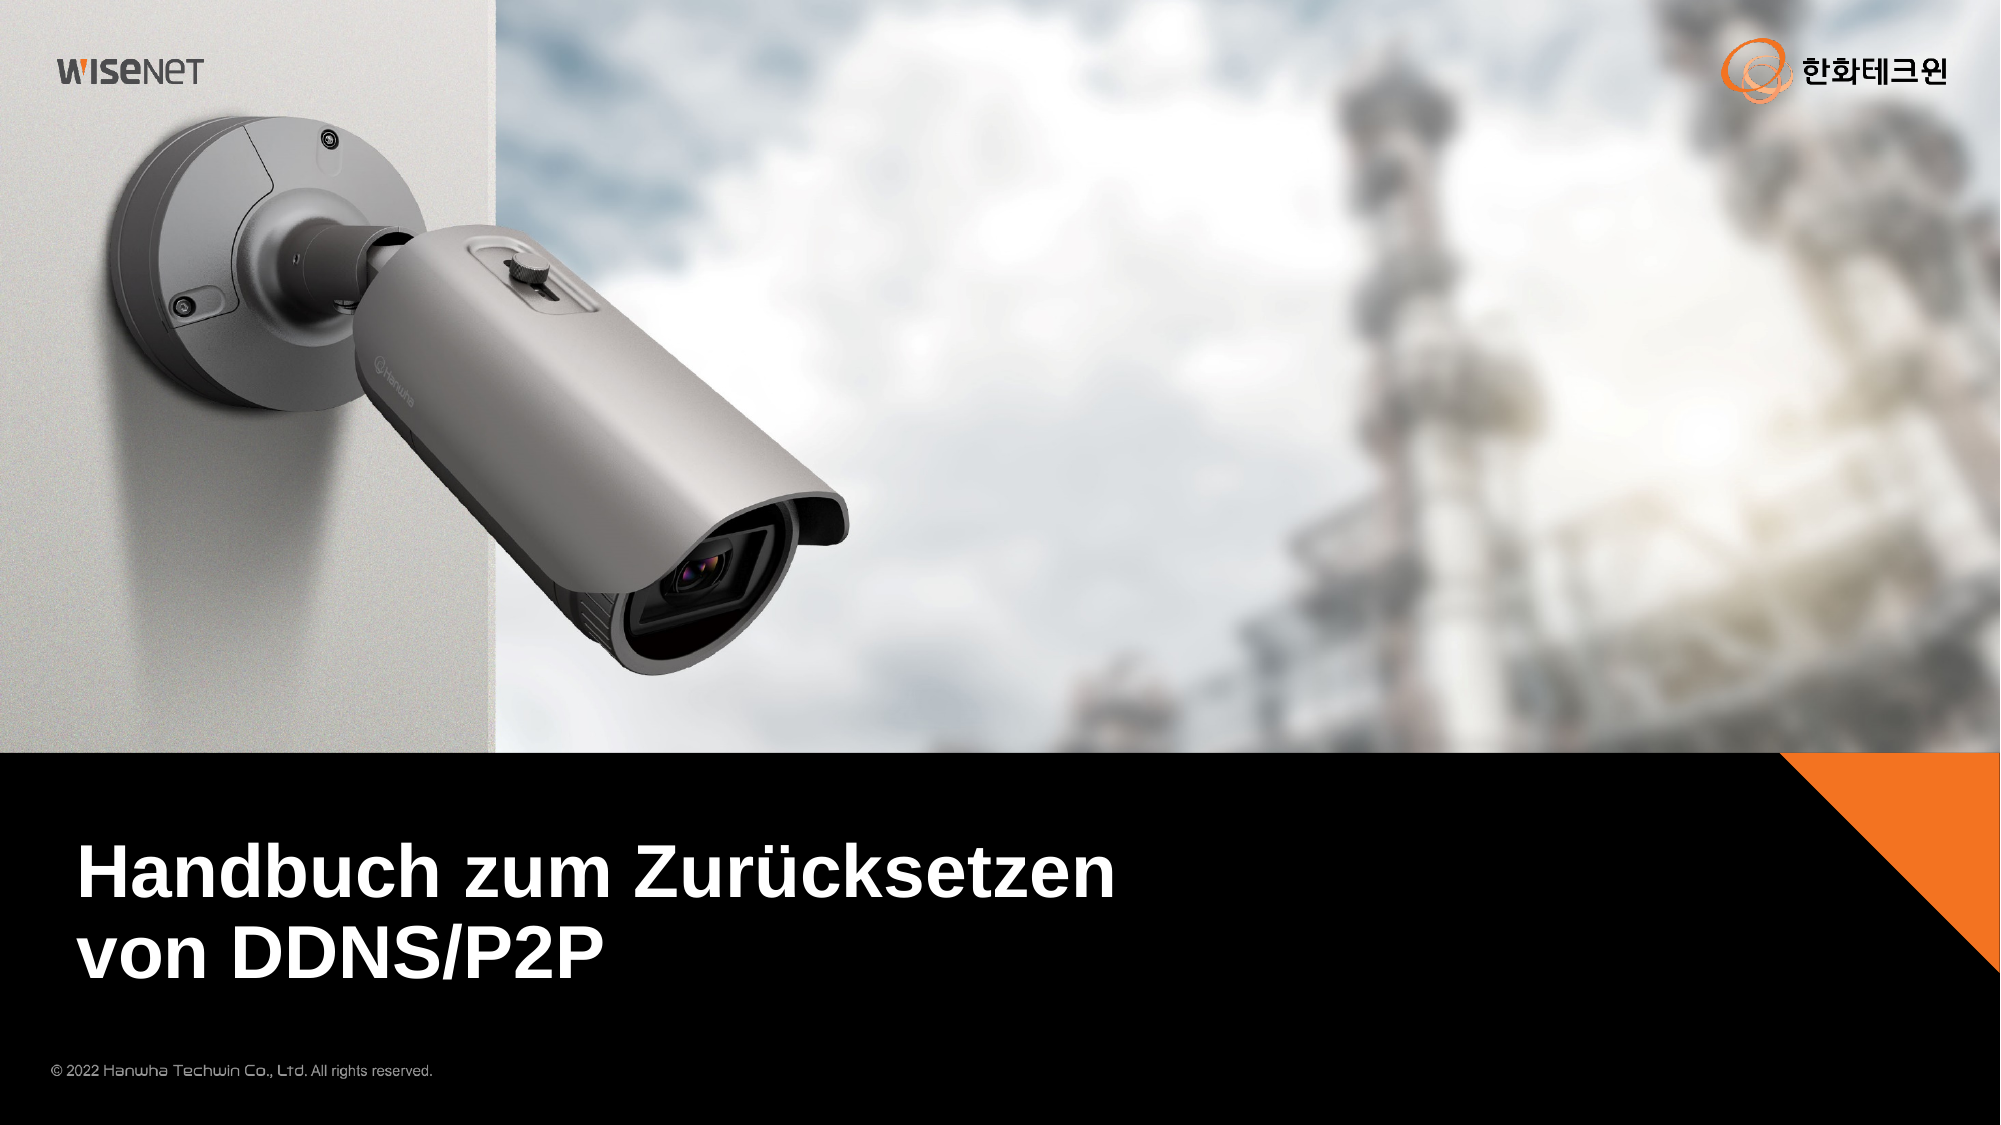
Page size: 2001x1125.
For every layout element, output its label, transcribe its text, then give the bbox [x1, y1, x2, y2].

text_box Handbuch zum Zurücksetzen von DDNS/P2P [76, 832, 1168, 898]
picture [51, 1064, 432, 1079]
picture [0, 0, 2000, 752]
